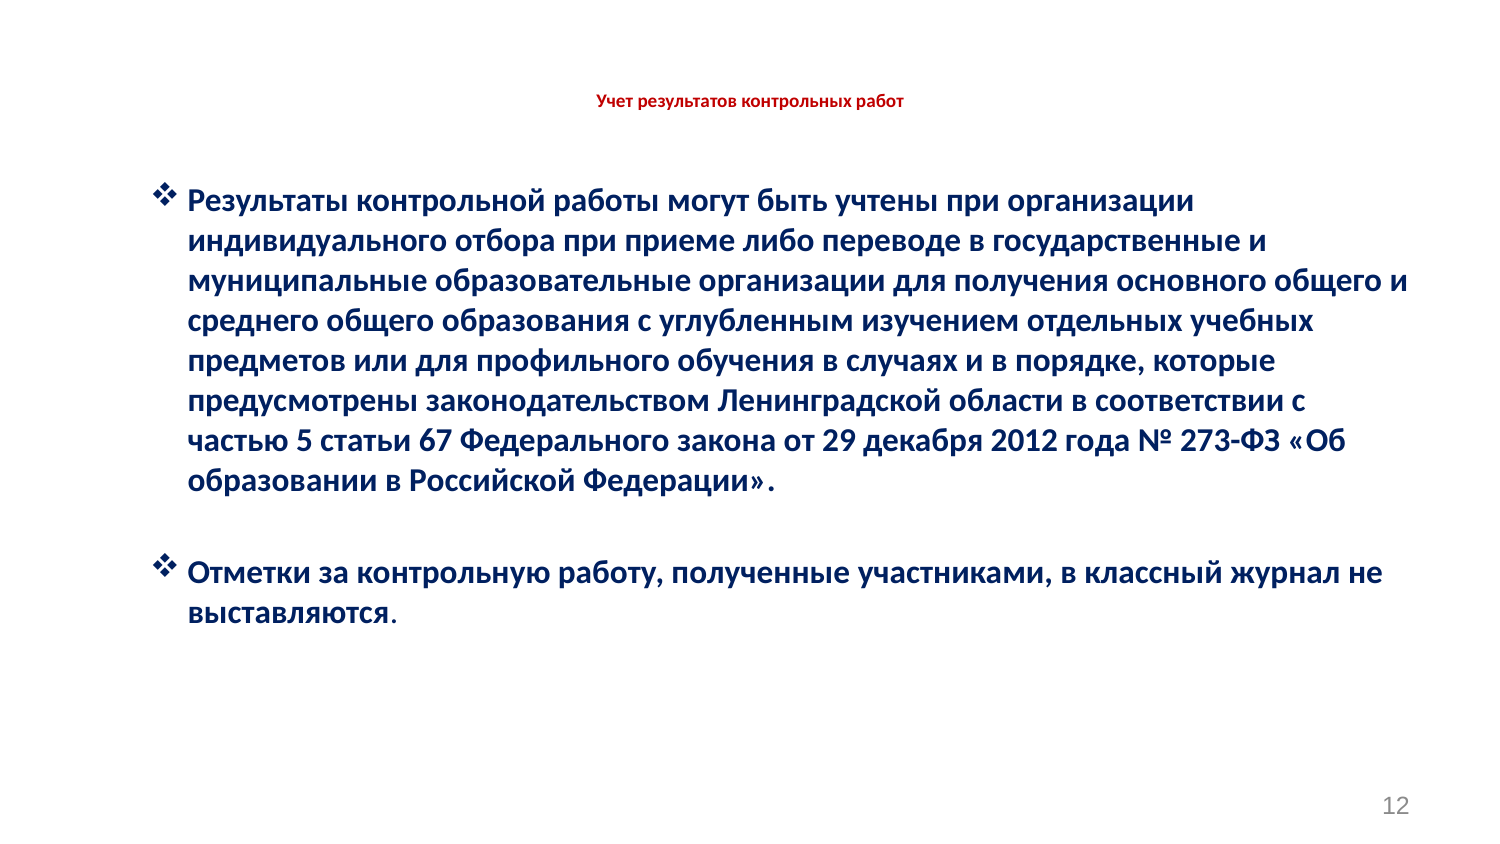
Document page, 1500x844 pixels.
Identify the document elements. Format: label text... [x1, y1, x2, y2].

title Учет результатов контрольных работ [75, 33, 1425, 150]
list Результаты контрольной работы могут быть учтены при организации индивидуального отбора при приеме либо переводе в государственные и муниципальные образовательные организации для получения основного общего и среднего общего образования с углубленным изучением отдельных учебных предметов или для профильного обучения в случаях и в порядке, которые предусмотрены законодательством Ленинградской области в соответствии с частью 5 статьи 67 Федерального закона от 29 декабря 2012 года № 273-ФЗ «Об образовании в Российской Федерации». Отметки за контрольную работу, полученные участниками, в классный журнал не выставляются. [75, 150, 1425, 754]
slide_number 12 [1074, 782, 1425, 827]
